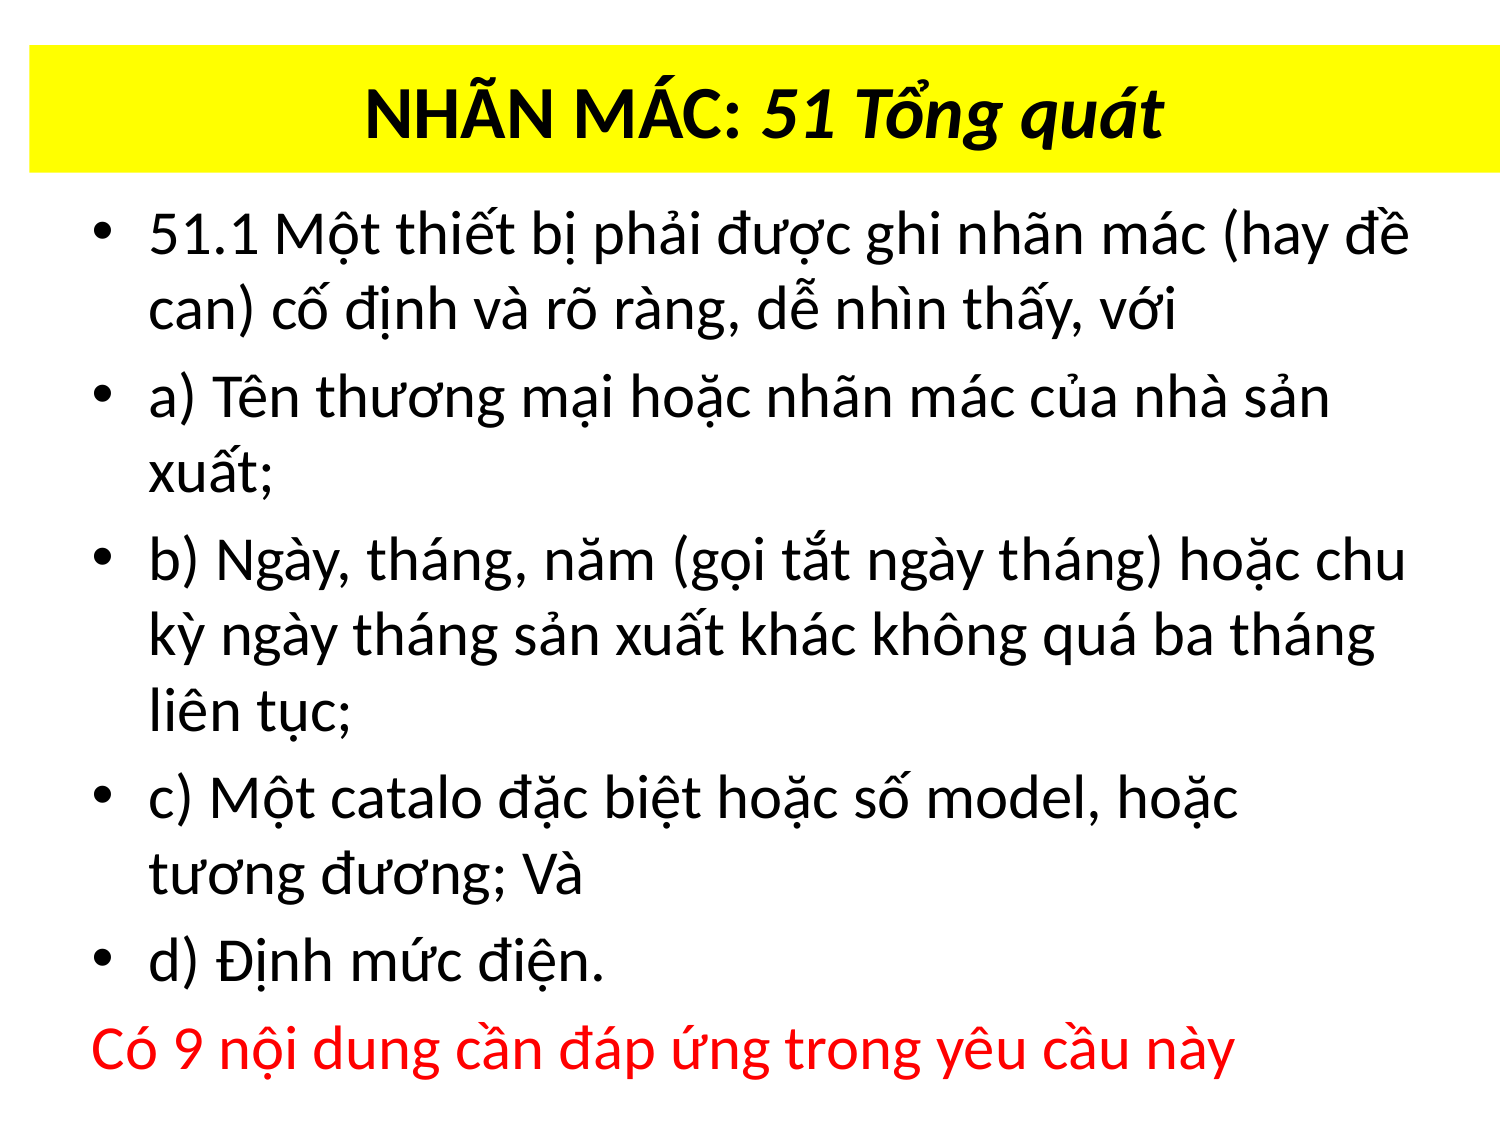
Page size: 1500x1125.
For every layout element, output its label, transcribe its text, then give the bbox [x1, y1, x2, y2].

list 51.1 Một thiết bị phải được ghi nhãn mác (hay đề can) cố định và rõ ràng, dễ nhìn thấy, với a) Tên thương mại hoặc nhãn mác của nhà sản xuất; b) Ngày, tháng, năm (gọi tắt ngày tháng) hoặc chu kỳ ngày tháng sản xuất khác không quá ba tháng liên tục; c) Một catalo đặc biệt hoặc số model, hoặc tương đương; Và d) Định mức điện. Có 9 nội dung cần đáp ứng trong yêu cầu này [76, 184, 1427, 1094]
title NHÃN MÁC: 51 Tổng quát [29, 45, 1500, 173]
